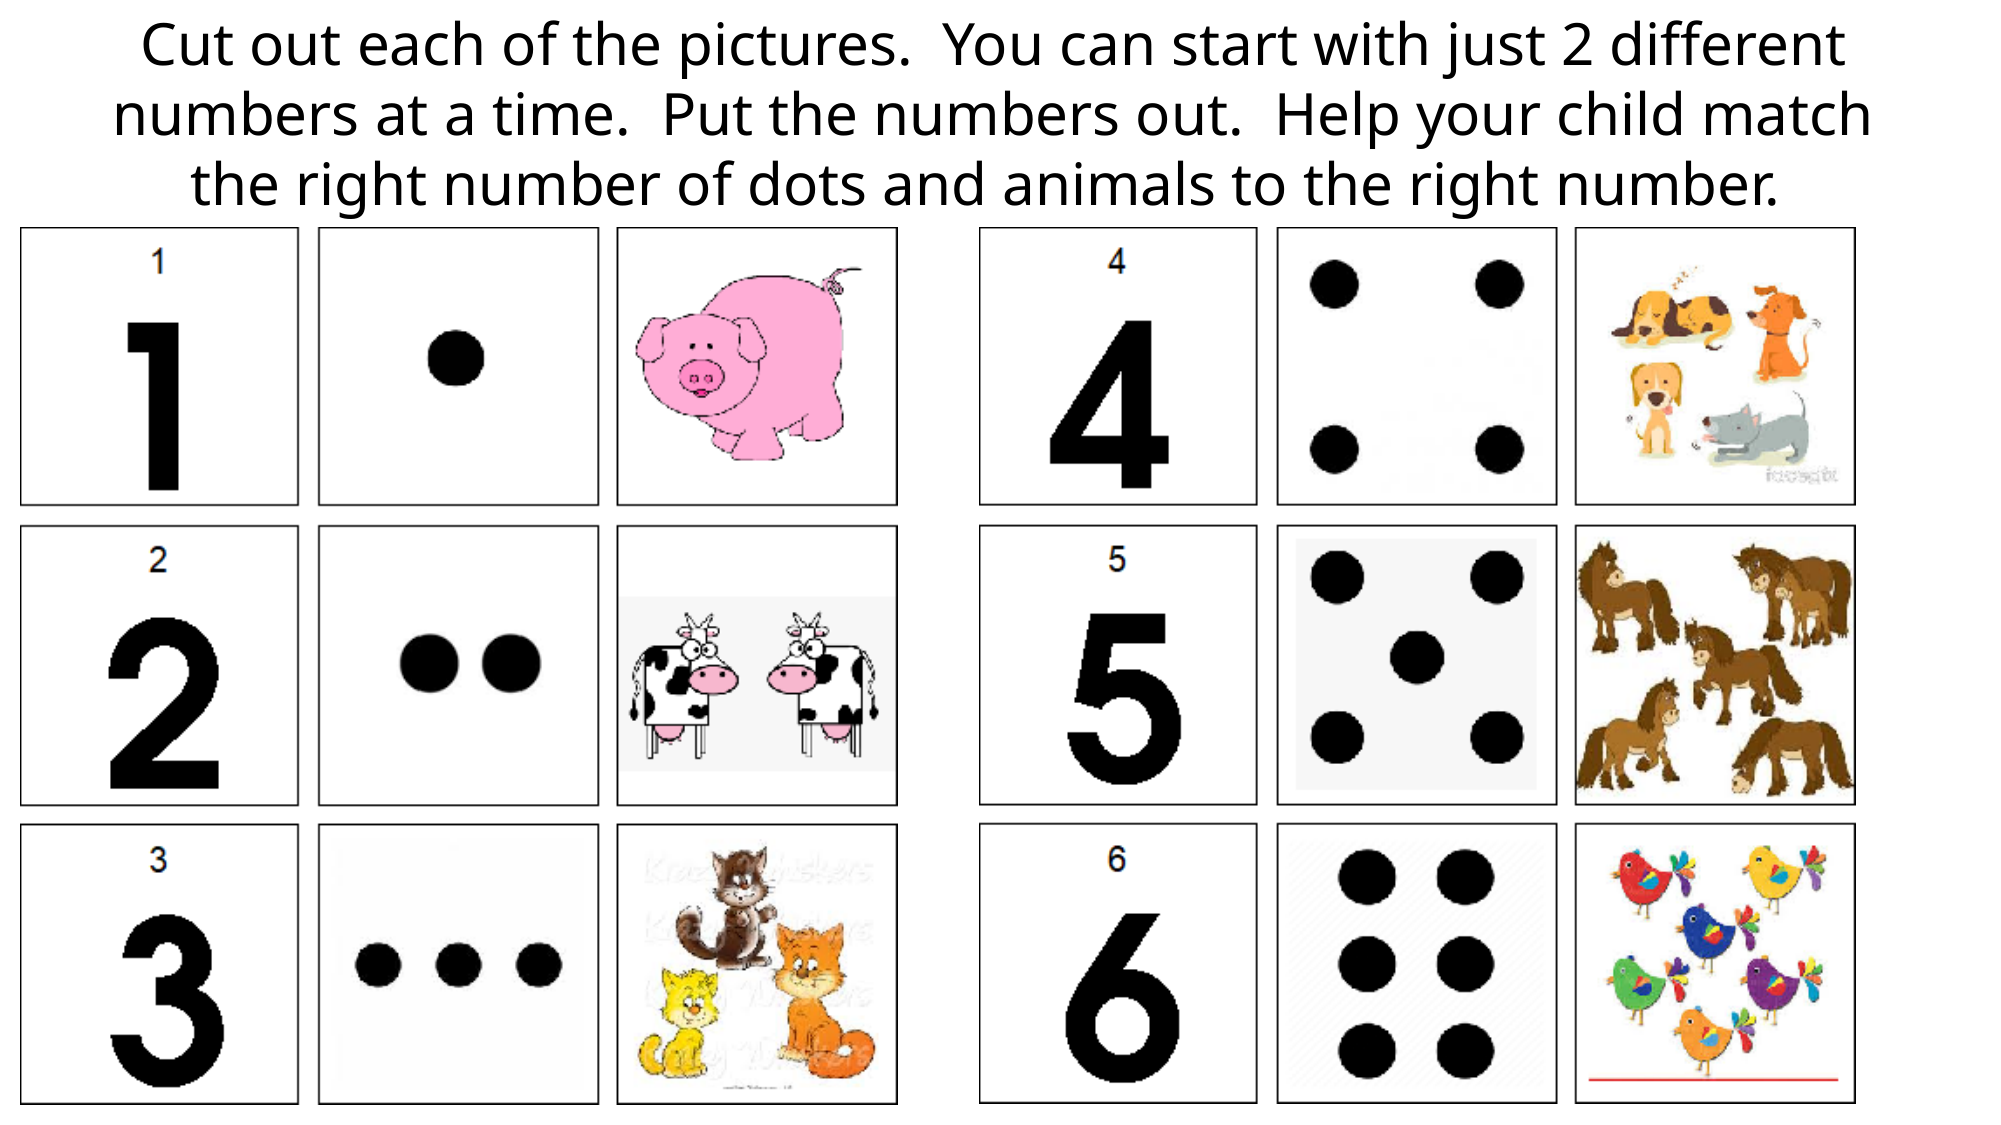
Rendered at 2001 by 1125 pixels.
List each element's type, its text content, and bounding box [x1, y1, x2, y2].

picture [979, 227, 1856, 1104]
text_box Cut out each of the pictures. You can start with just 2 different numbers at a time. Put the numbers out. Help your child match the right number of dots and animals to the right number. [98, 0, 1889, 225]
picture [20, 227, 898, 1105]
